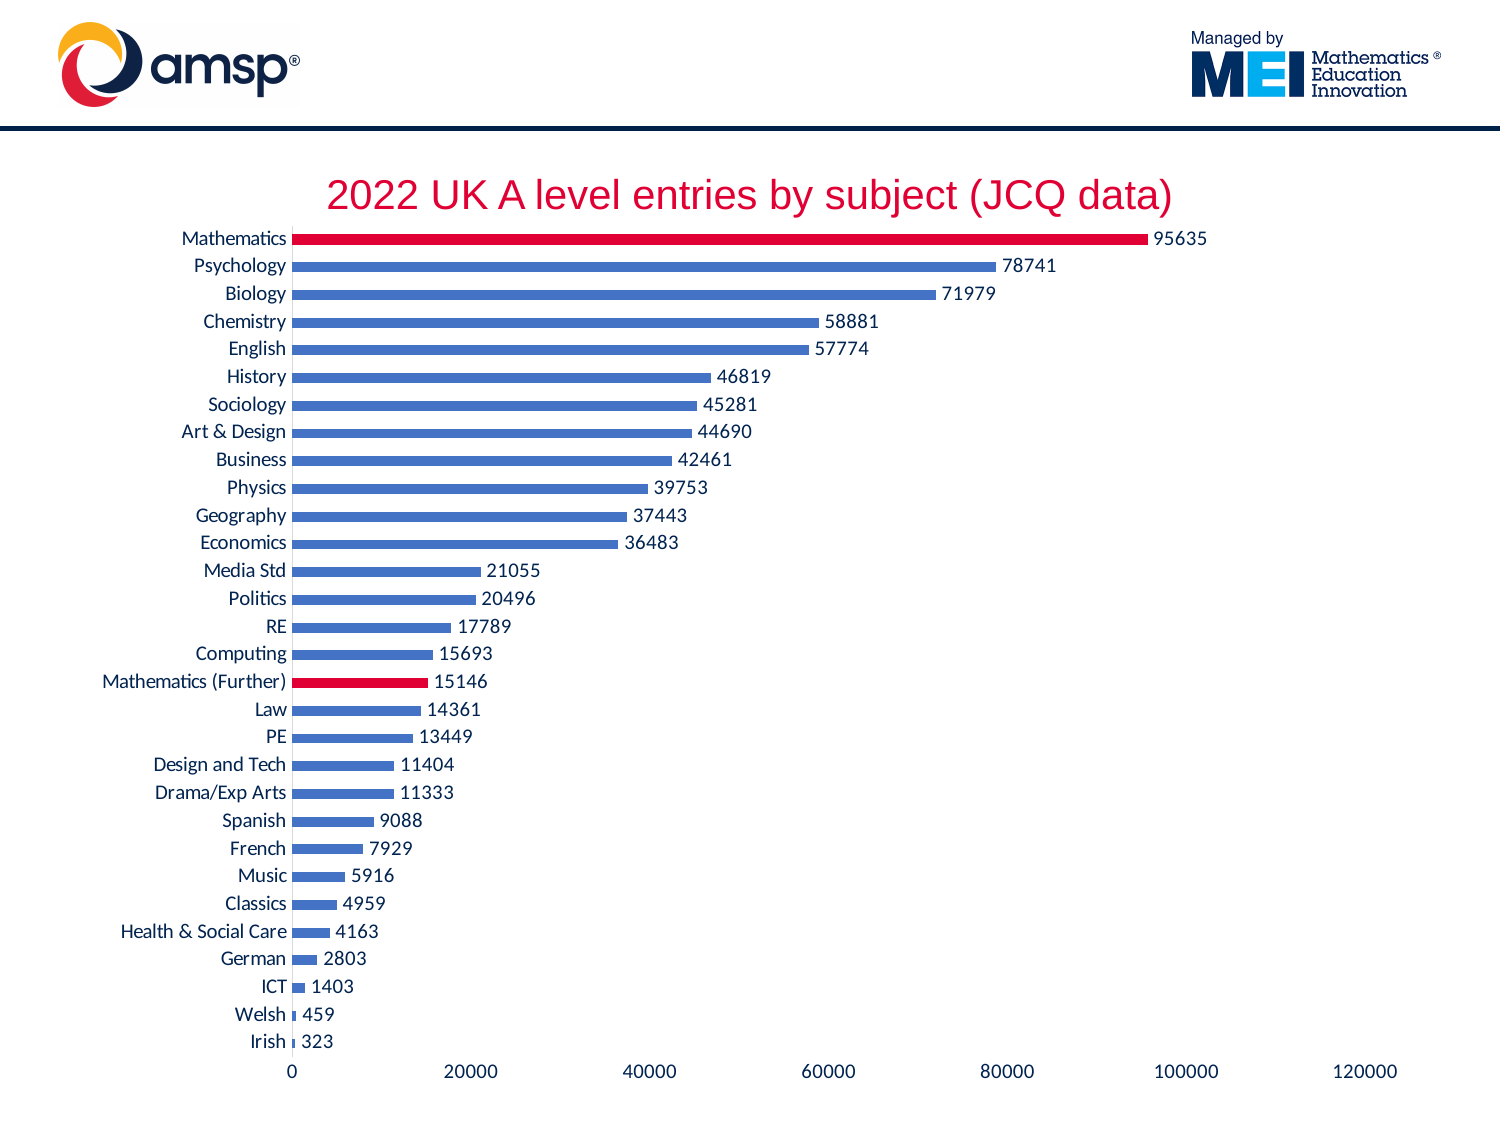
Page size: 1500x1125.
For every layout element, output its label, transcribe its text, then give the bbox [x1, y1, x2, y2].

title 2022 UK A level entries by subject (JCQ data) [75, 160, 1425, 207]
picture [1192, 31, 1441, 97]
chart [74, 207, 1426, 1102]
picture [58, 22, 300, 107]
